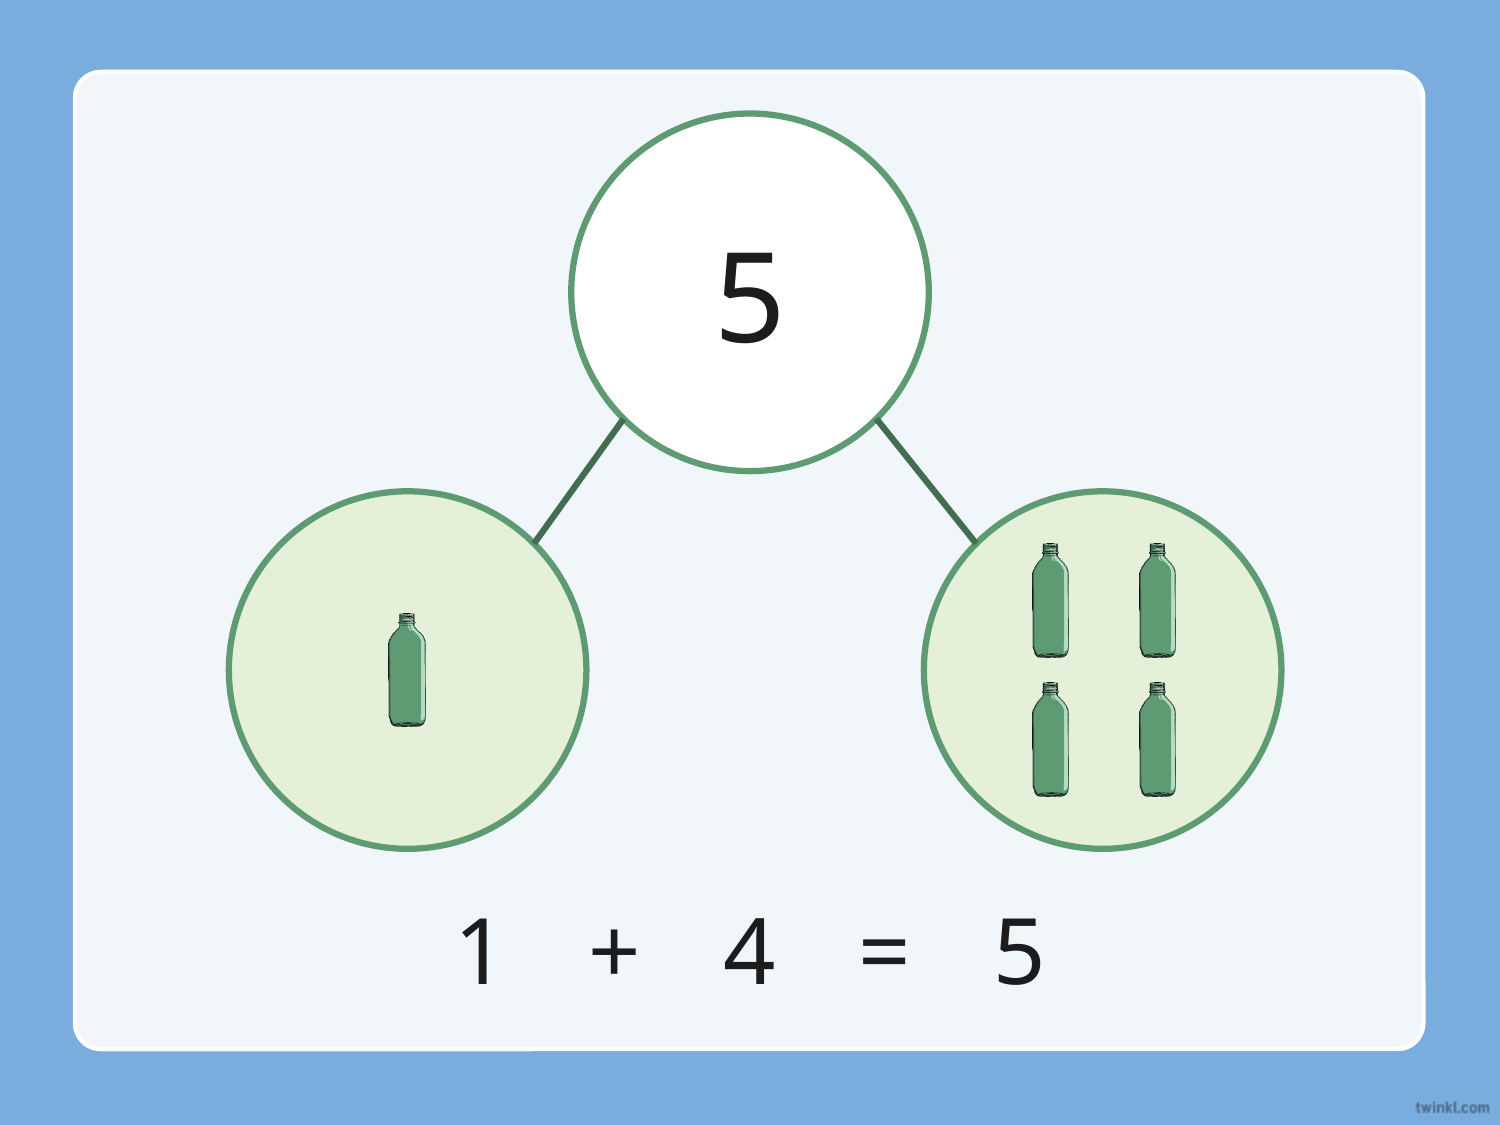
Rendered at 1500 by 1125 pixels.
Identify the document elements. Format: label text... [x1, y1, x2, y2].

text_box + [556, 892, 674, 1003]
text_box 1 [421, 892, 540, 1003]
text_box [533, 418, 624, 544]
text_box 5 [960, 892, 1079, 1003]
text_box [923, 491, 1282, 849]
text_box = [826, 892, 944, 1003]
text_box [876, 418, 977, 544]
text_box 5 [570, 112, 930, 473]
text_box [228, 491, 587, 849]
picture [0, 0, 1500, 1125]
text_box 4 [691, 892, 809, 1003]
